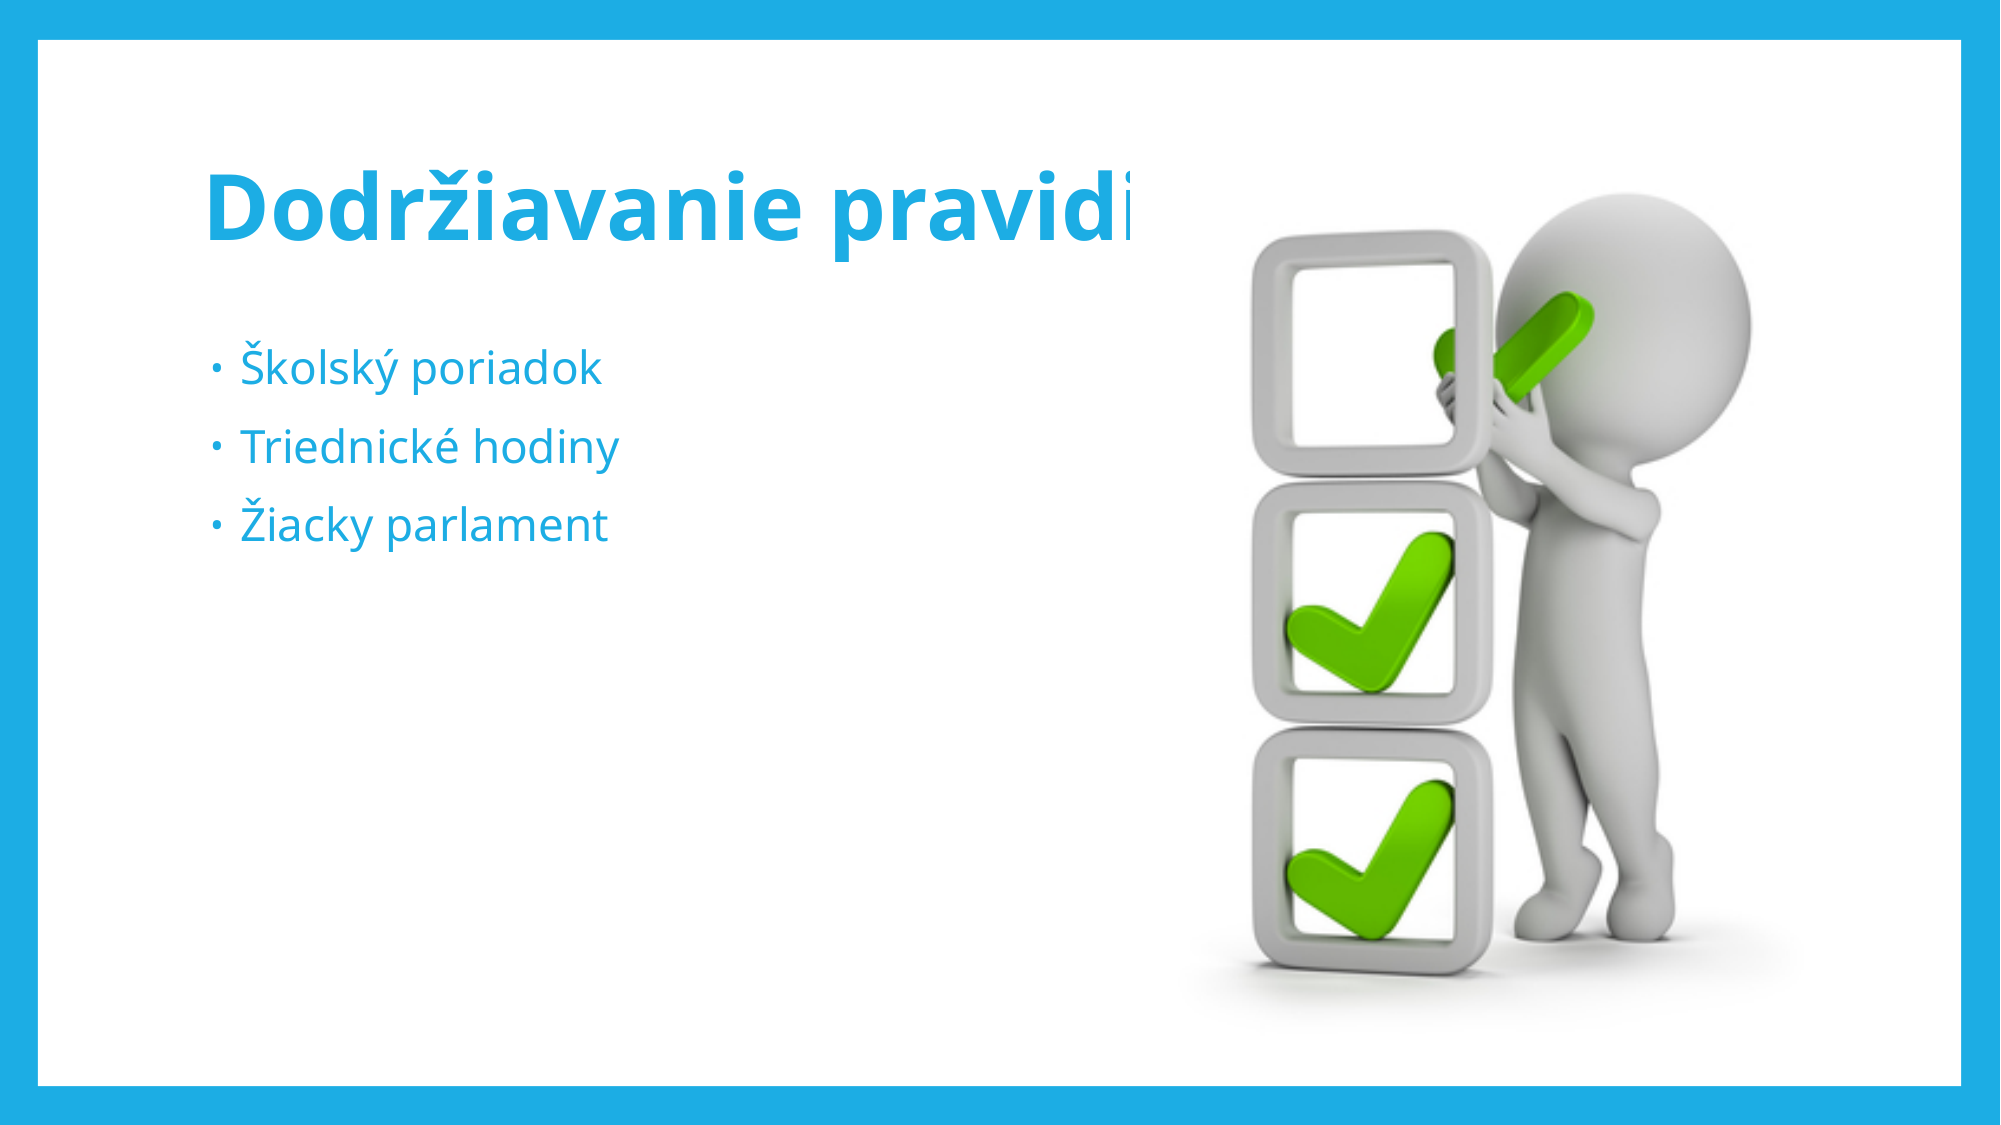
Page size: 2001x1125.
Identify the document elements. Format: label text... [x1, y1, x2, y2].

title Dodržiavanie pravidiel [187, 99, 1808, 323]
list Školský poriadok Triednické hodiny Žiacky parlament [187, 337, 1124, 1000]
picture [1130, 129, 1841, 1069]
